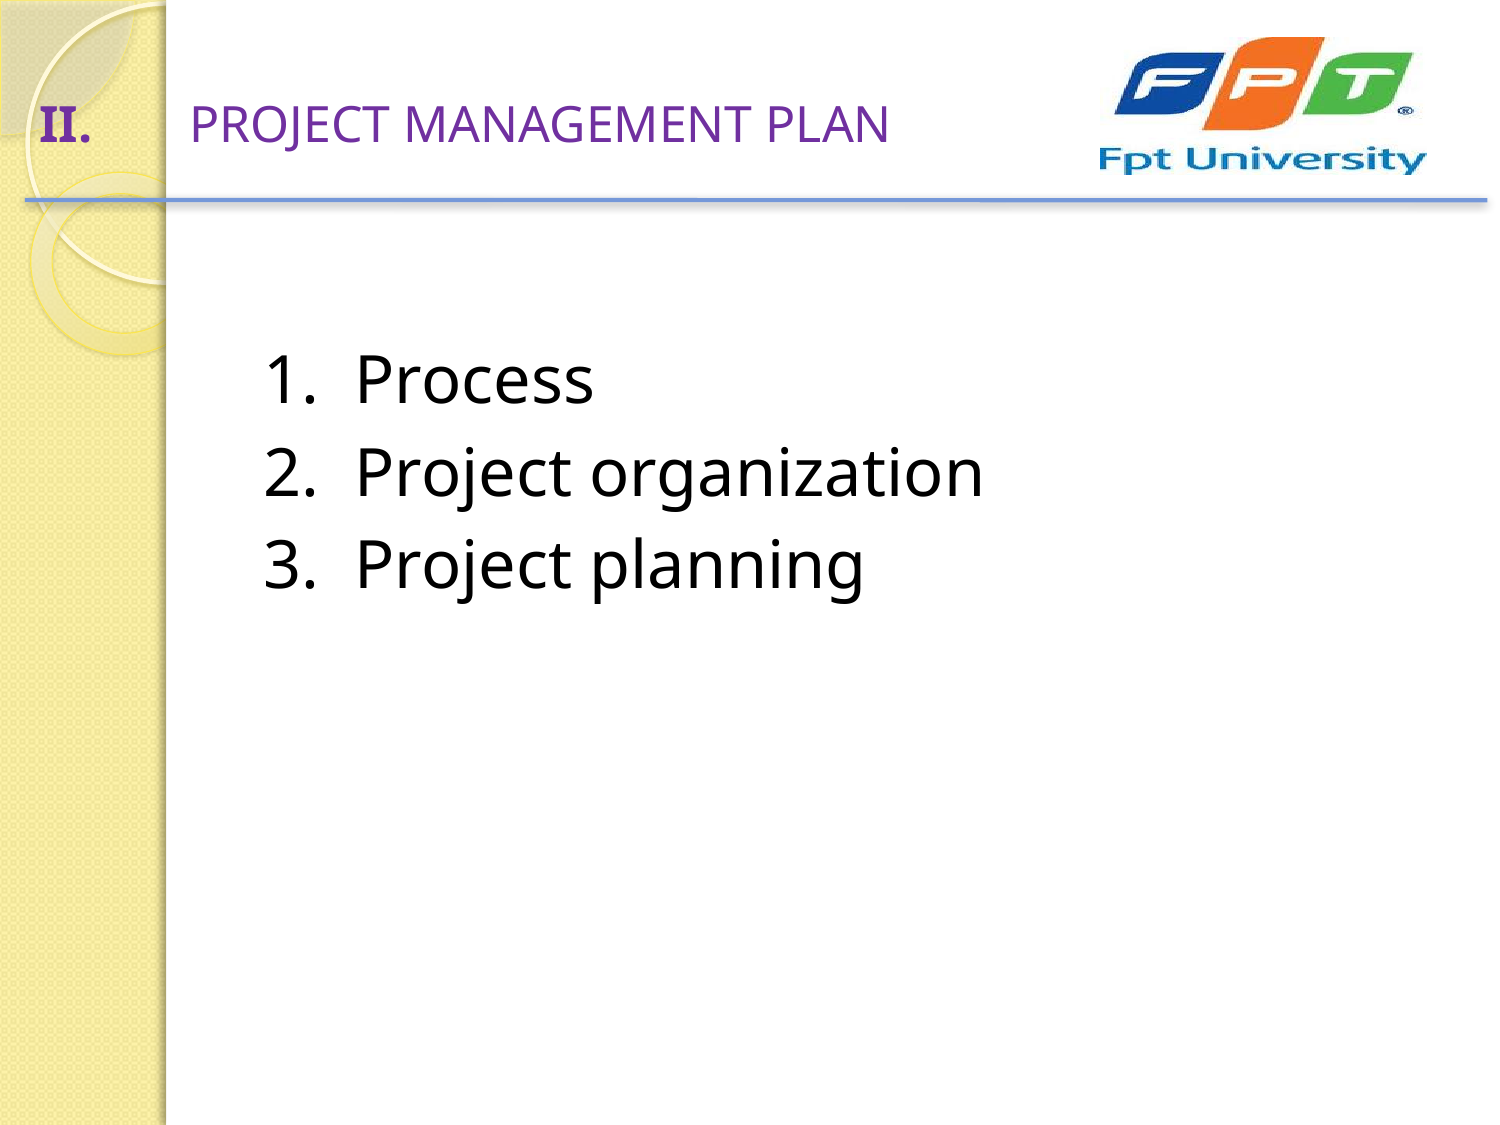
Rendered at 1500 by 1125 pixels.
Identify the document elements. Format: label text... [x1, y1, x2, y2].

text_box [272, 118, 303, 179]
picture [1099, 37, 1427, 175]
text_box 1. Process 2. Project organization 3. Project planning [235, 237, 1466, 1025]
text_box II. PROJECT MANAGEMENT PLAN [24, 50, 1092, 168]
